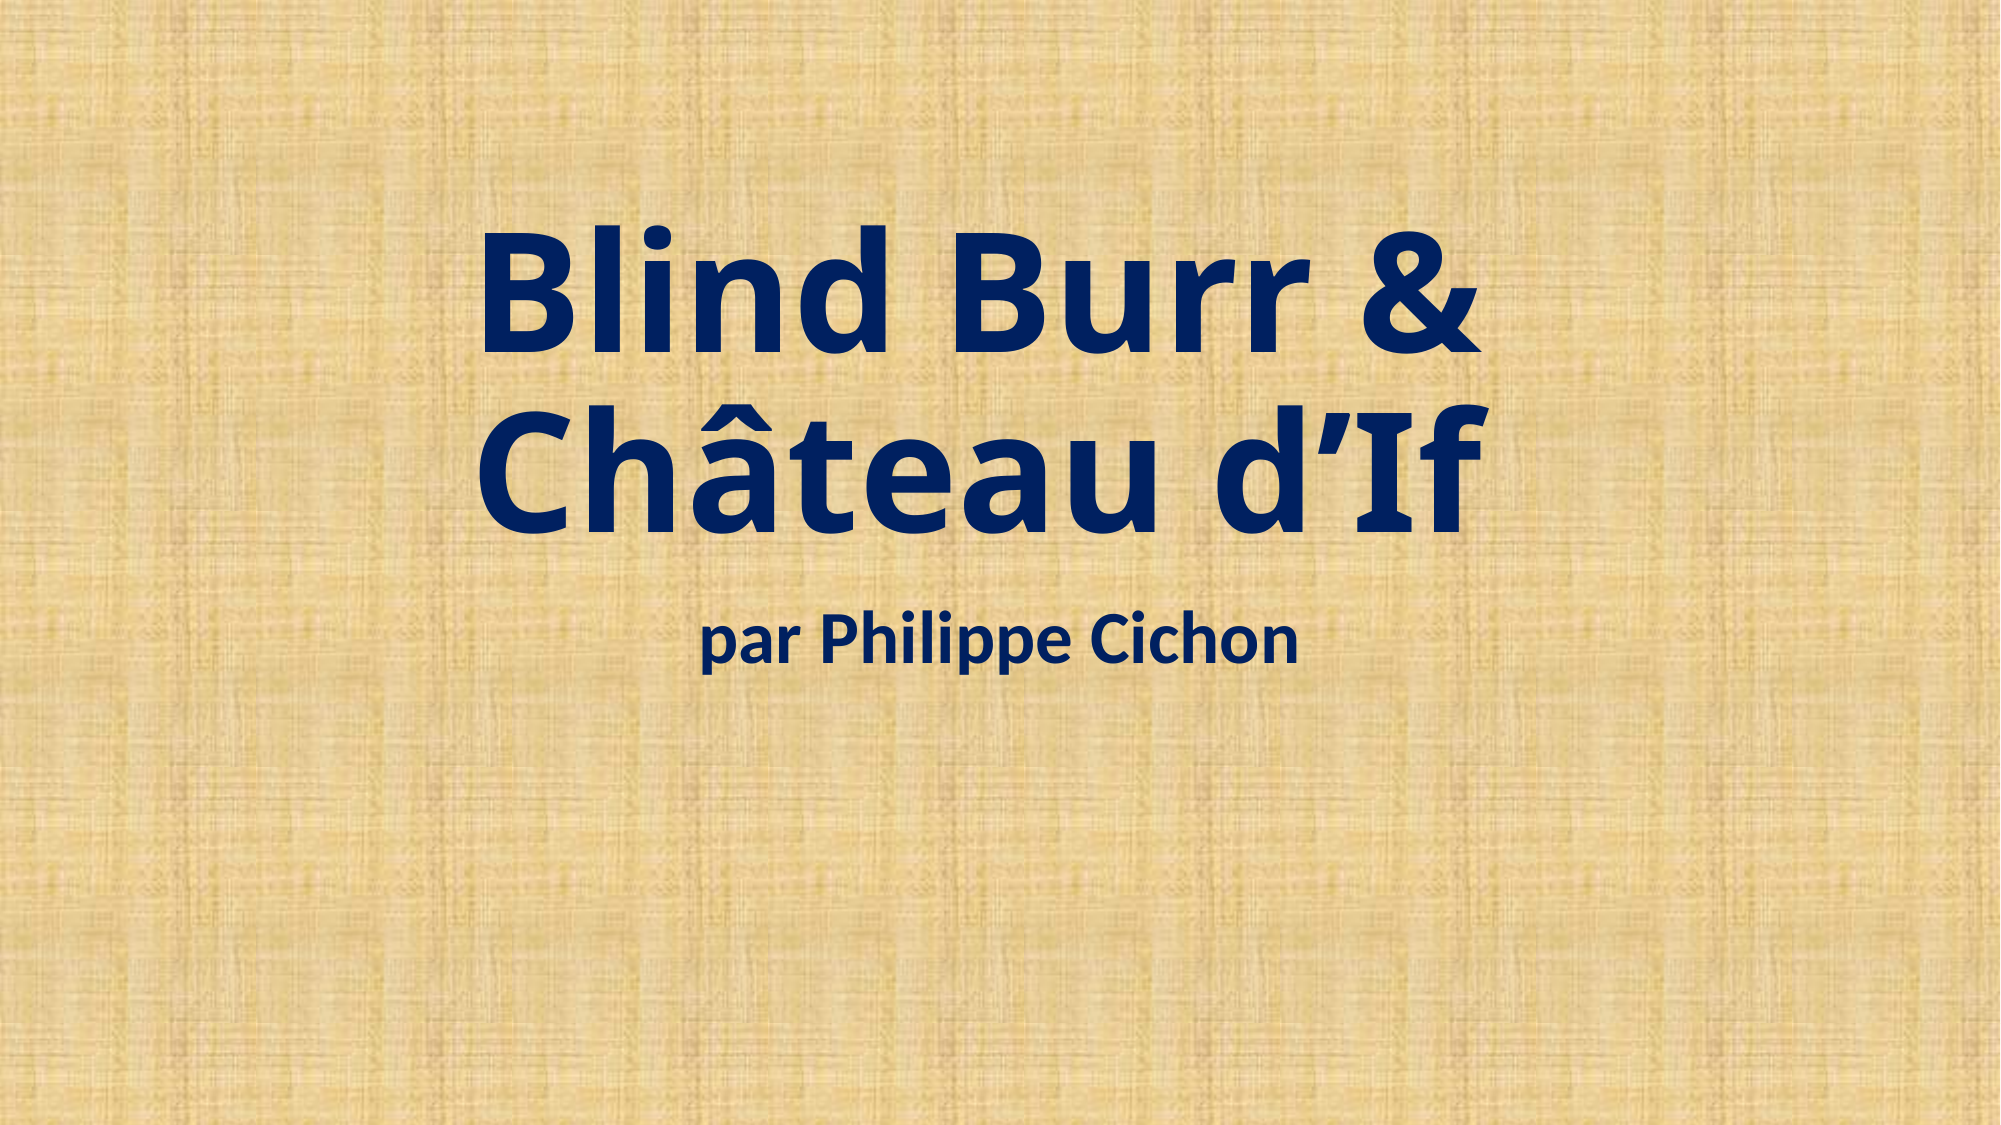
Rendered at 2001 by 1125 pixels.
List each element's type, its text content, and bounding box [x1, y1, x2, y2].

subtitle par Philippe Cichon [249, 590, 1750, 863]
picture [0, 0, 2001, 1125]
title Blind Burr & Château d’If [134, 184, 1820, 576]
